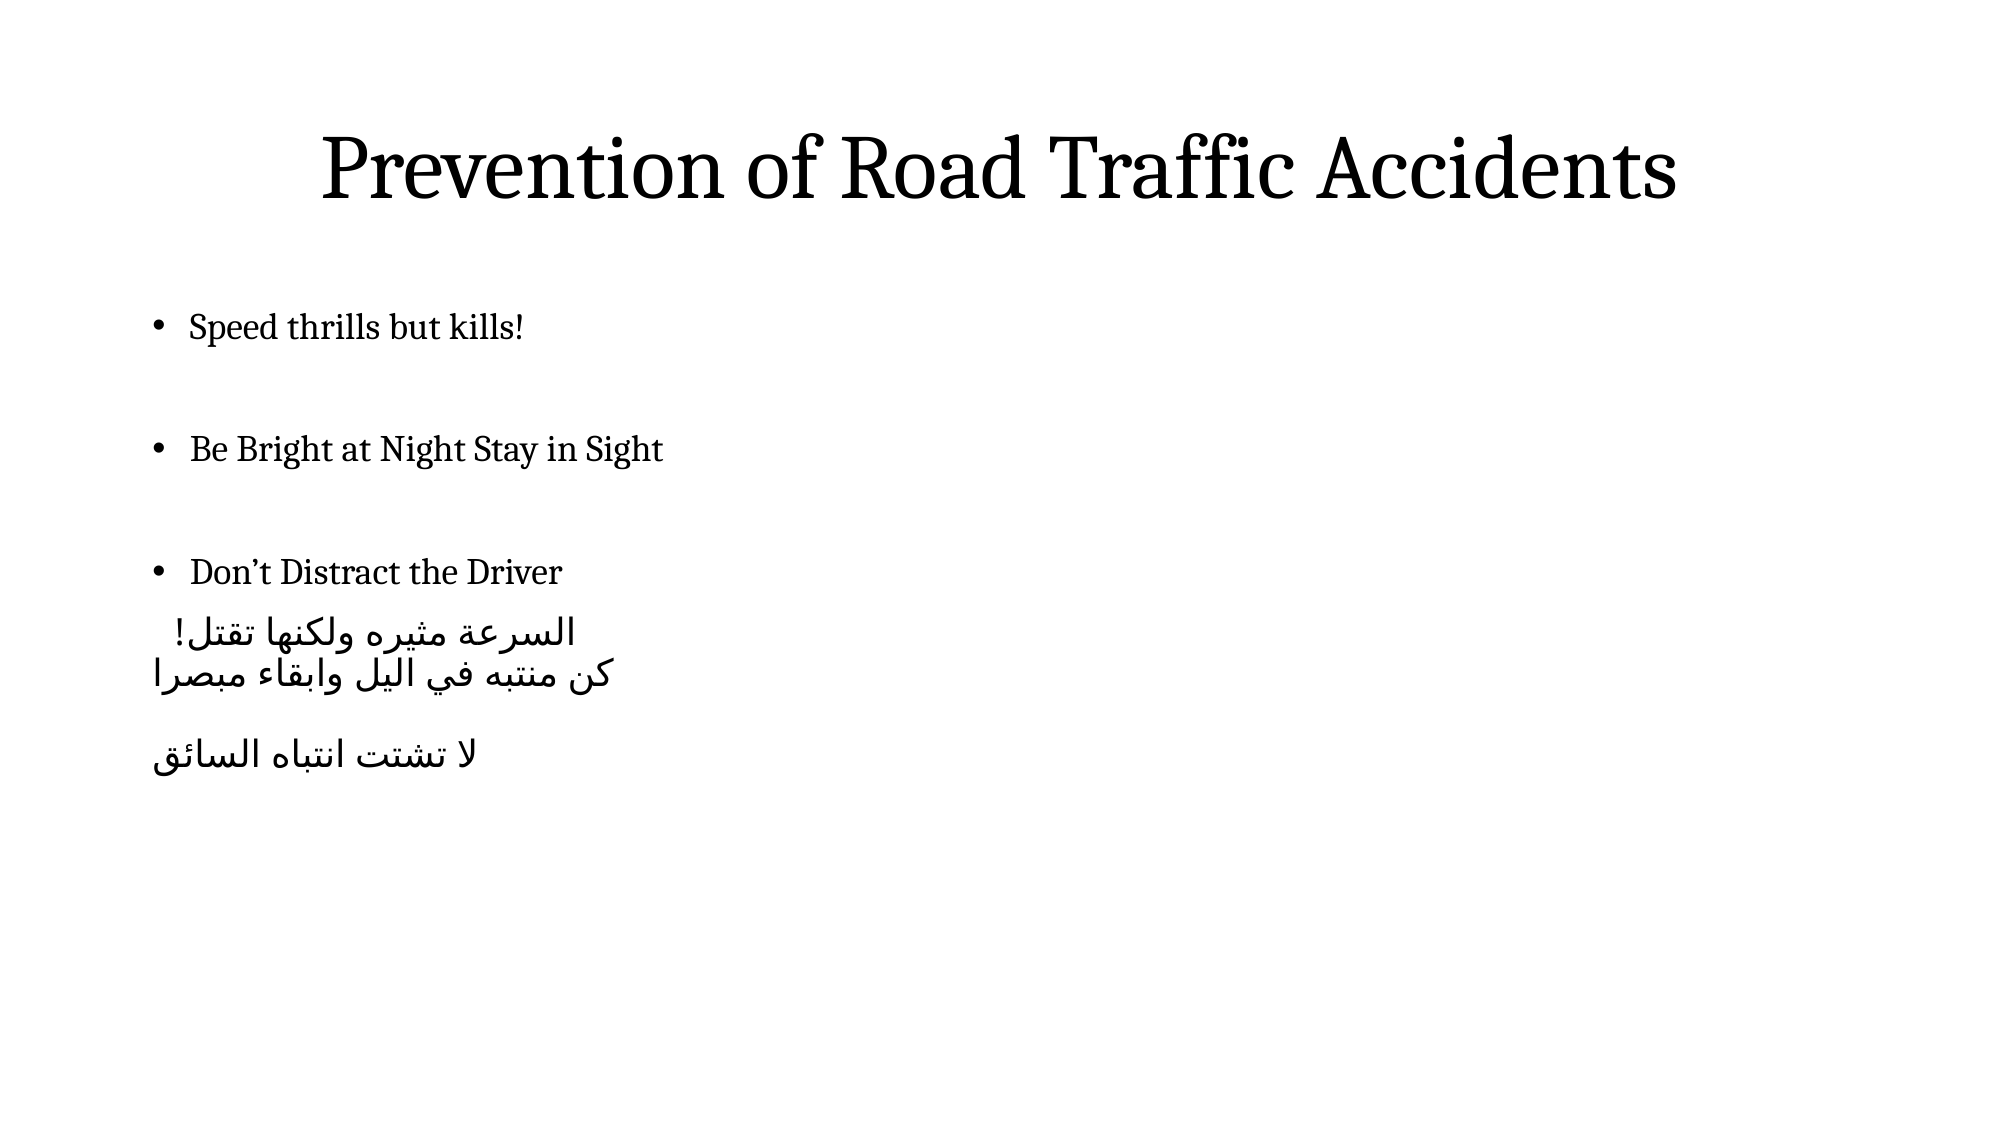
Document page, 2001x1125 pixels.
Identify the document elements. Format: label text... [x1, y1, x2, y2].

list Speed thrills but kills! Be Bright at Night Stay in Sight Don’t Distract the Driver السرعة مثيره ولكنها تقتل! كن منتبه في اليل وابقاء مبصرا لا تشتت انتباه السائق [137, 299, 1863, 1014]
title Prevention of Road Traffic Accidents [137, 59, 1863, 278]
